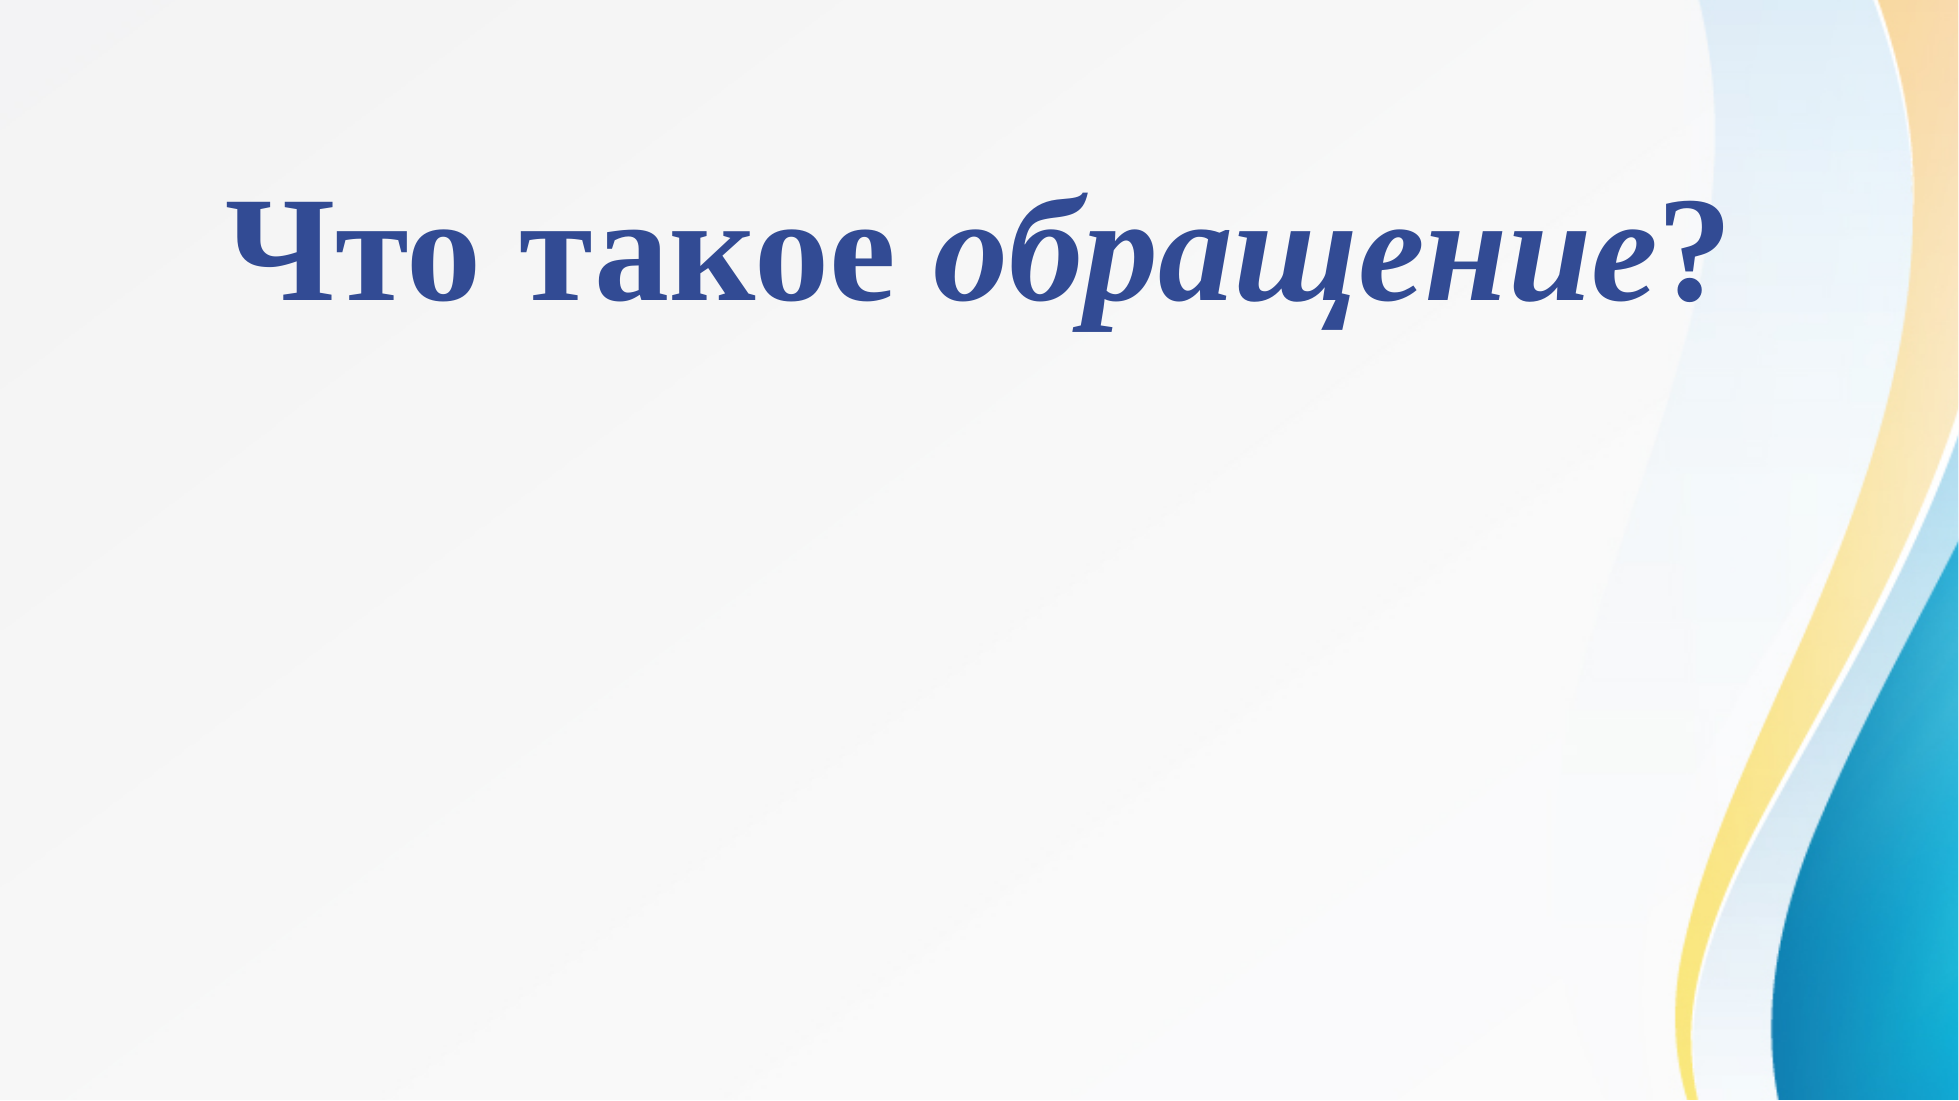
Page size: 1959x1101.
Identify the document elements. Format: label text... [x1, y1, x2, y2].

text_box Что такое обращение? [173, 142, 1785, 338]
picture [0, 0, 1959, 1100]
